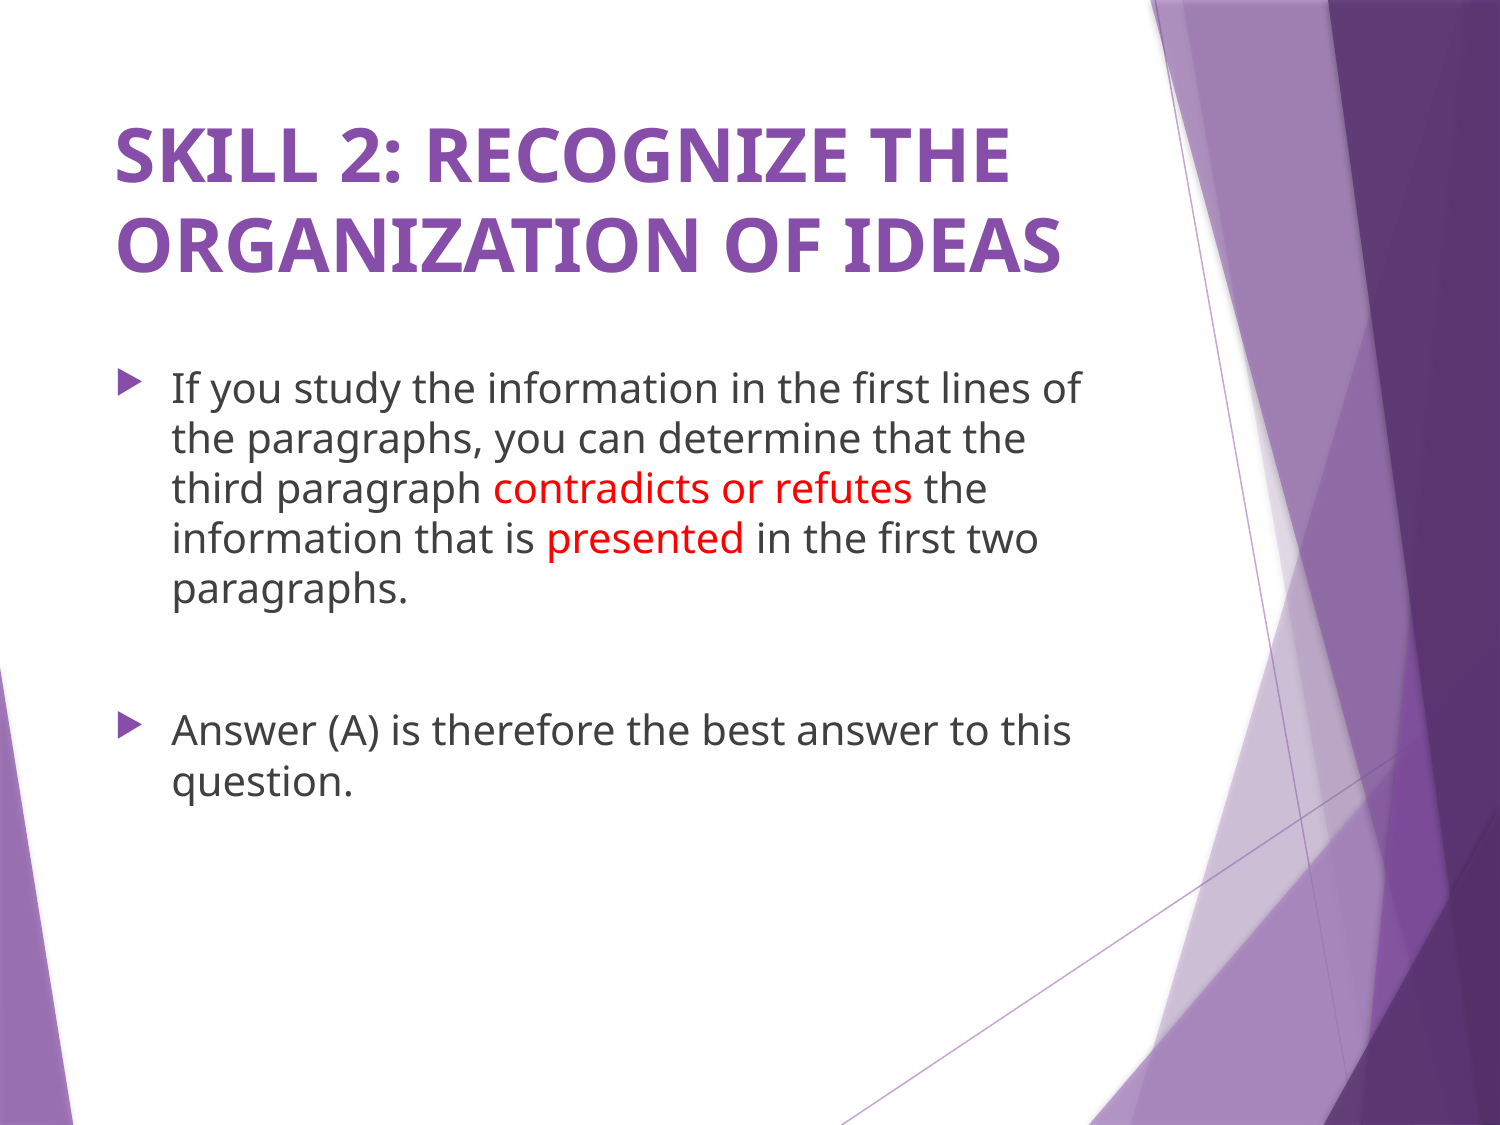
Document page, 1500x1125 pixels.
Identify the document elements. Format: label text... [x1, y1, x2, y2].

list If you study the information in the first lines of the paragraphs, you can determine that the third paragraph contradicts or refutes the information that is presented in the first two paragraphs. Answer (A) is therefore the best answer to this question. [99, 354, 1142, 992]
title SKILL 2: RECOGNIZE THE ORGANIZATION OF IDEAS [99, 99, 1142, 317]
